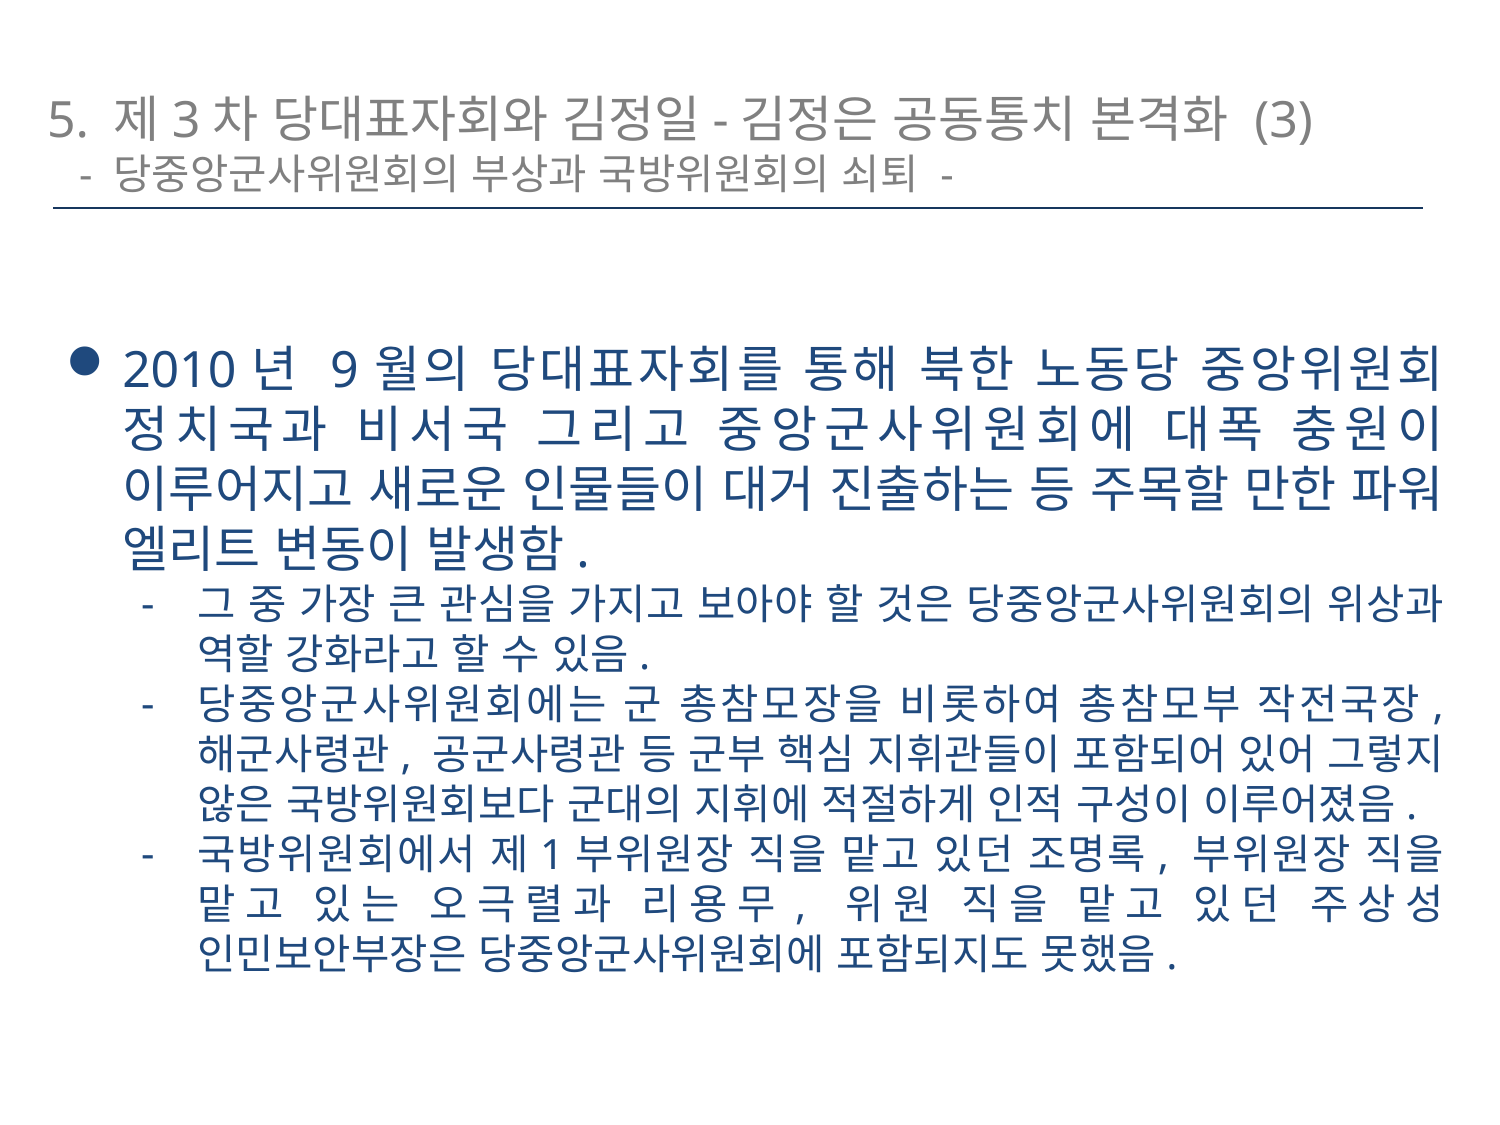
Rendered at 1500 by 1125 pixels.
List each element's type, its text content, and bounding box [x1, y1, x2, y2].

text_box 2010년 9월의 당대표자회를 통해 북한 노동당 중앙위원회 정치국과 비서국 그리고 중앙군사위원회에 대폭 충원이 이루어지고 새로운 인물들이 대거 진출하는 등 주목할 만한 파워 엘리트 변동이 발생함. 그 중 가장 큰 관심을 가지고 보아야 할 것은 당중앙군사위원회의 위상과 역할 강화라고 할 수 있음. 당중앙군사위원회에는 군 총참모장을 비롯하여 총참모부 작전국장, 해군사령관, 공군사령관 등 군부 핵심 지휘관들이 포함되어 있어 그렇지 않은 국방위원회보다 군대의 지휘에 적절하게 인적 구성이 이루어졌음. 국방위원회에서 제1부위원장 직을 맡고 있던 조명록, 부위원장 직을 맡고 있는 오극렬과 리용무, 위원 직을 맡고 있던 주상성 인민보안부장은 당중앙군사위원회에 포함되지도 못했음. [37, 265, 1473, 1050]
text_box 5. 제3차 당대표자회와 김정일-김정은 공동통치 본격화 (3) - 당중앙군사위원회의 부상과 국방위원회의 쇠퇴 - [32, 80, 1447, 209]
